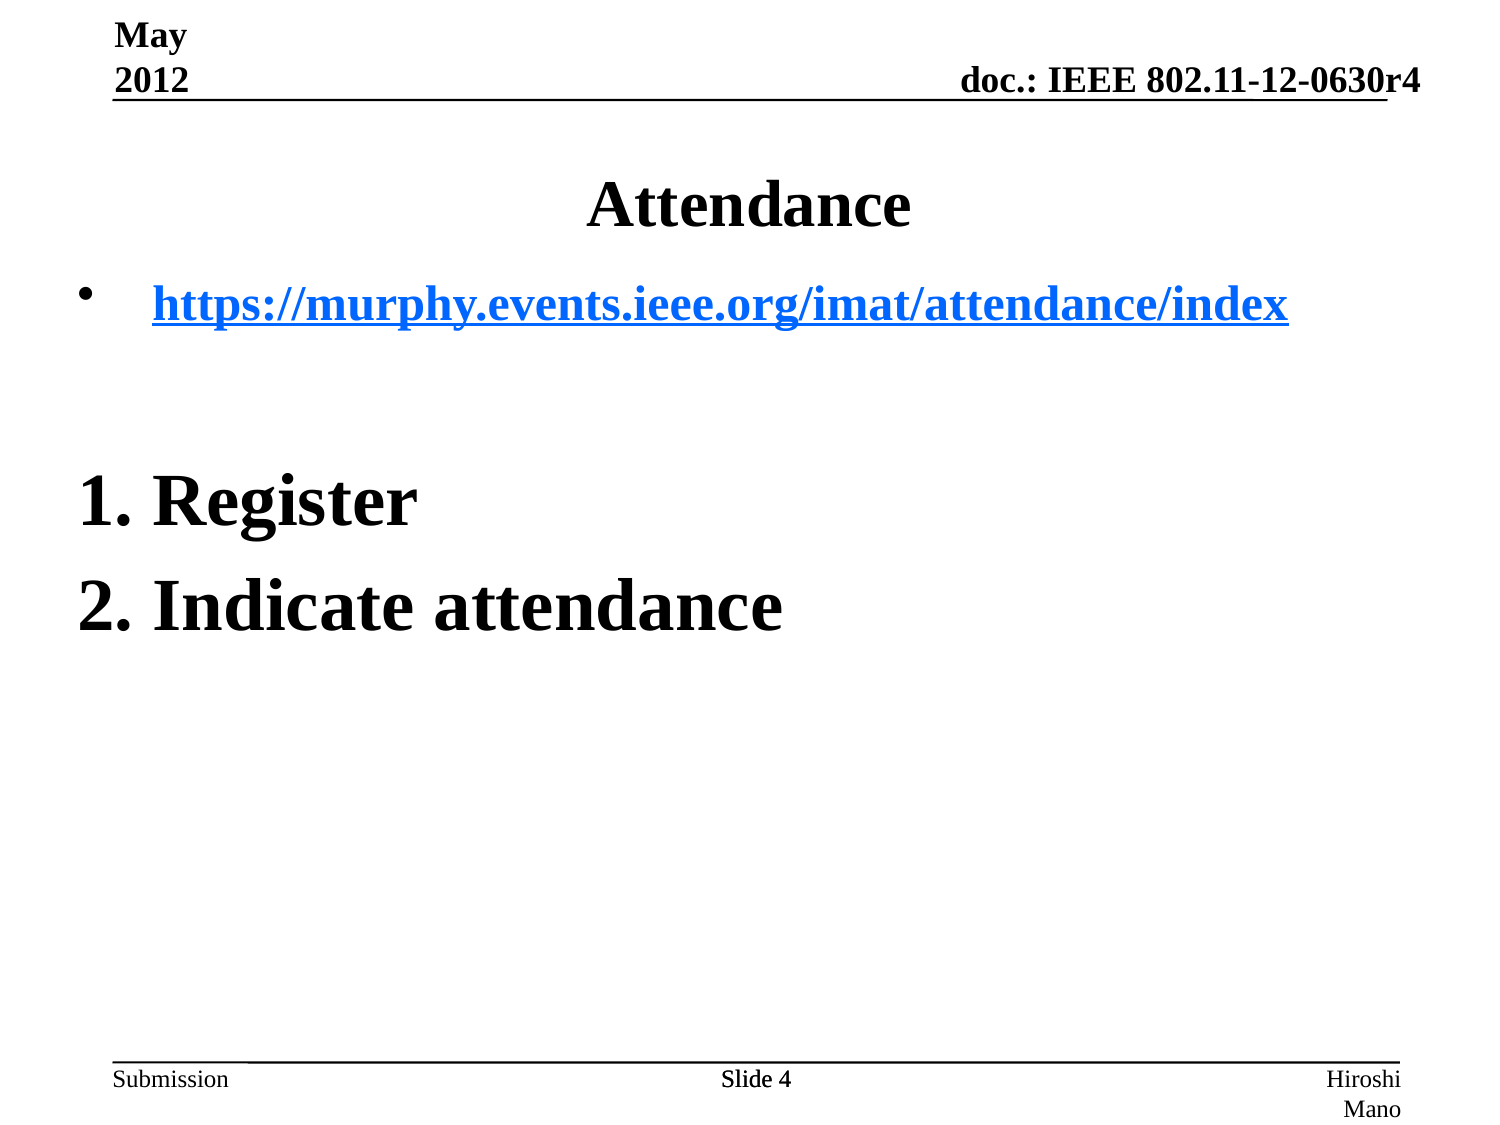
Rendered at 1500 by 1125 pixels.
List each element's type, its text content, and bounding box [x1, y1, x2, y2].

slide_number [114, 54, 259, 101]
list https://murphy.events.ieee.org/imat/attendance/index Register Indicate attendance [62, 262, 1388, 1001]
footer Hiroshi Mano (ATRD, Root, Lab) [1324, 1061, 1402, 1093]
text_box Slide 4 [675, 1062, 838, 1093]
title Attendance [112, 112, 1388, 262]
